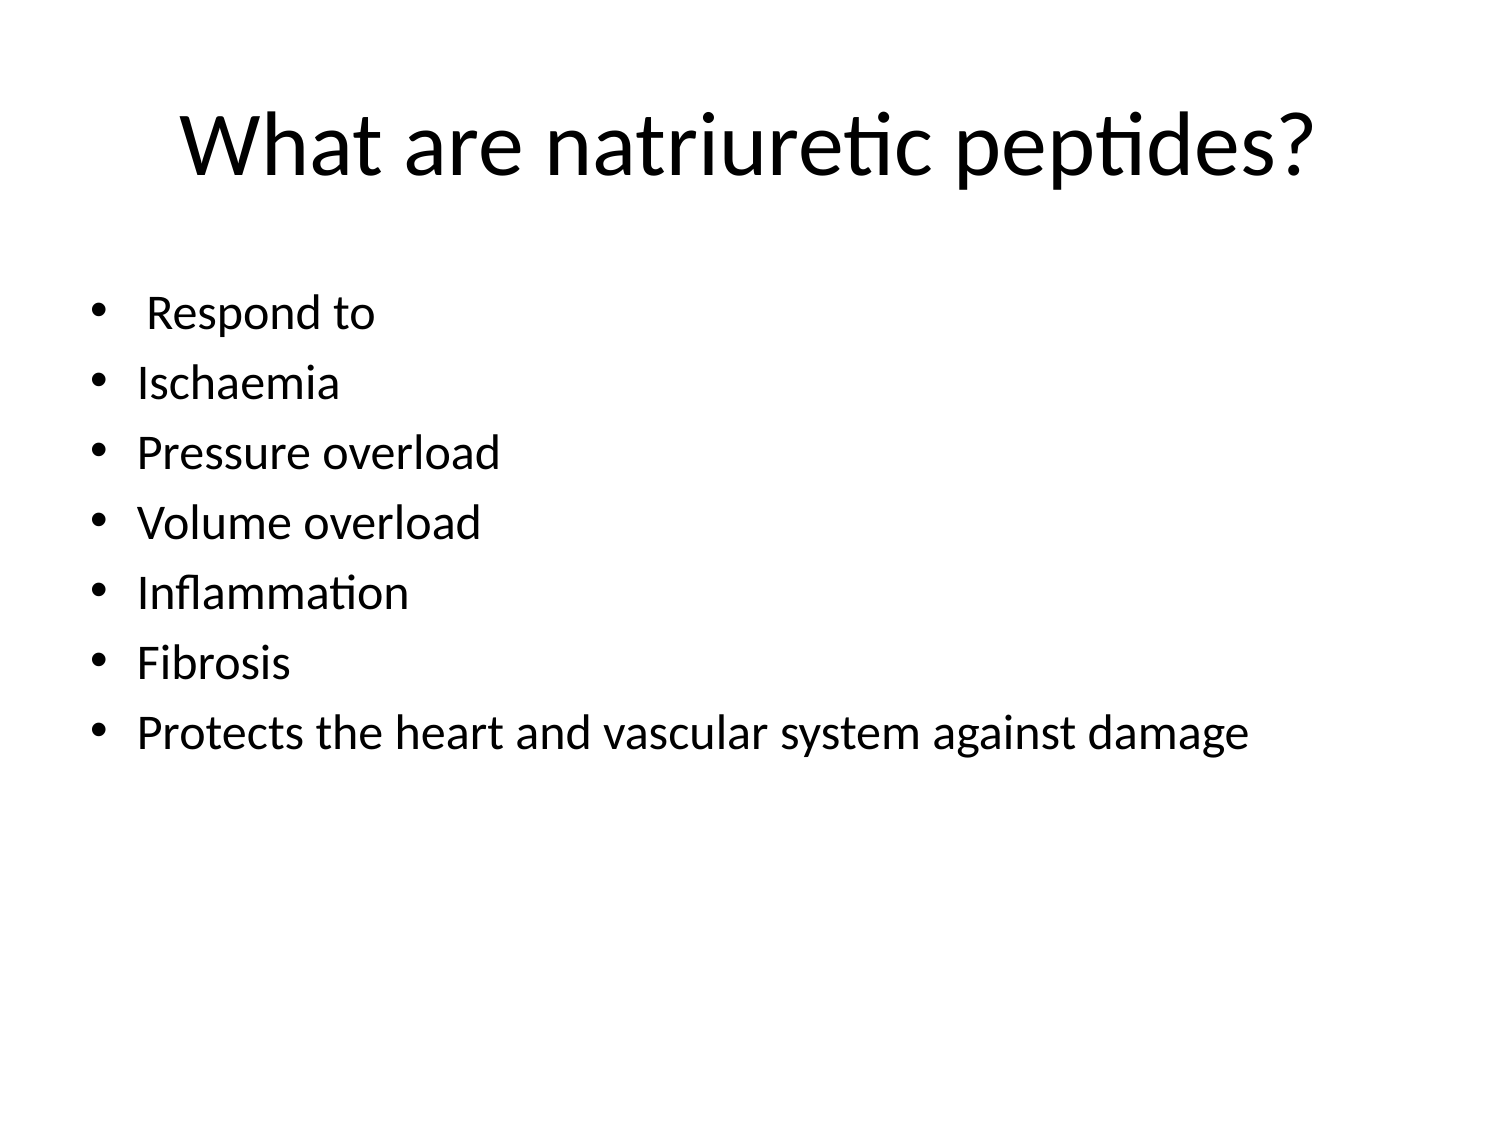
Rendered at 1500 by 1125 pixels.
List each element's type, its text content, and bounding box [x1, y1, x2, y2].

list Respond to Ischaemia Pressure overload Volume overload Inflammation Fibrosis Protects the heart and vascular system against damage [75, 271, 1425, 1014]
title What are natriuretic peptides? [75, 45, 1425, 233]
